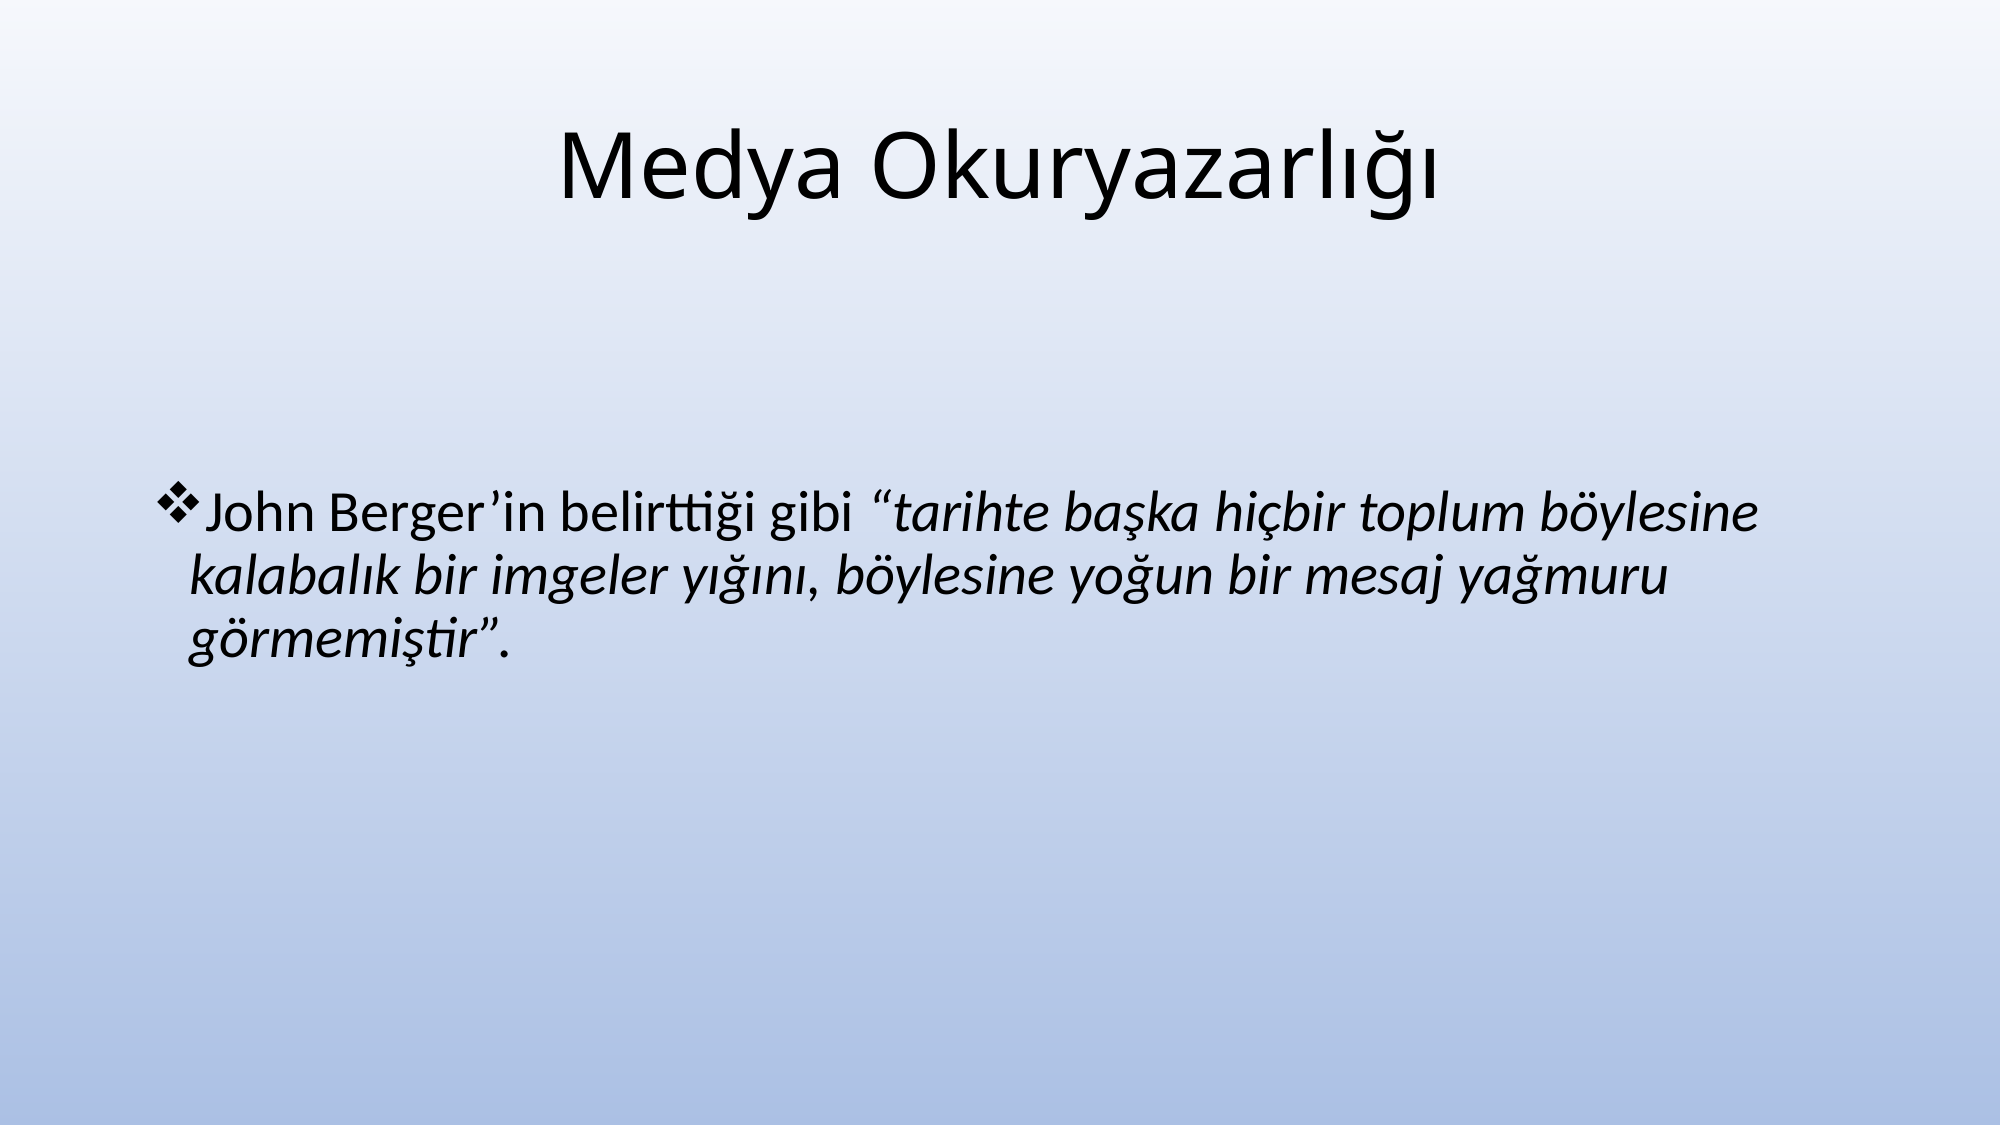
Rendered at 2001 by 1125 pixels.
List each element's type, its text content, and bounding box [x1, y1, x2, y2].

list John Berger’in belirttiği gibi “tarihte başka hiçbir toplum böylesine kalabalık bir imgeler yığını, böylesine yoğun bir mesaj yağmuru görmemiştir”. [137, 299, 1863, 1014]
title Medya Okuryazarlığı [137, 59, 1863, 278]
